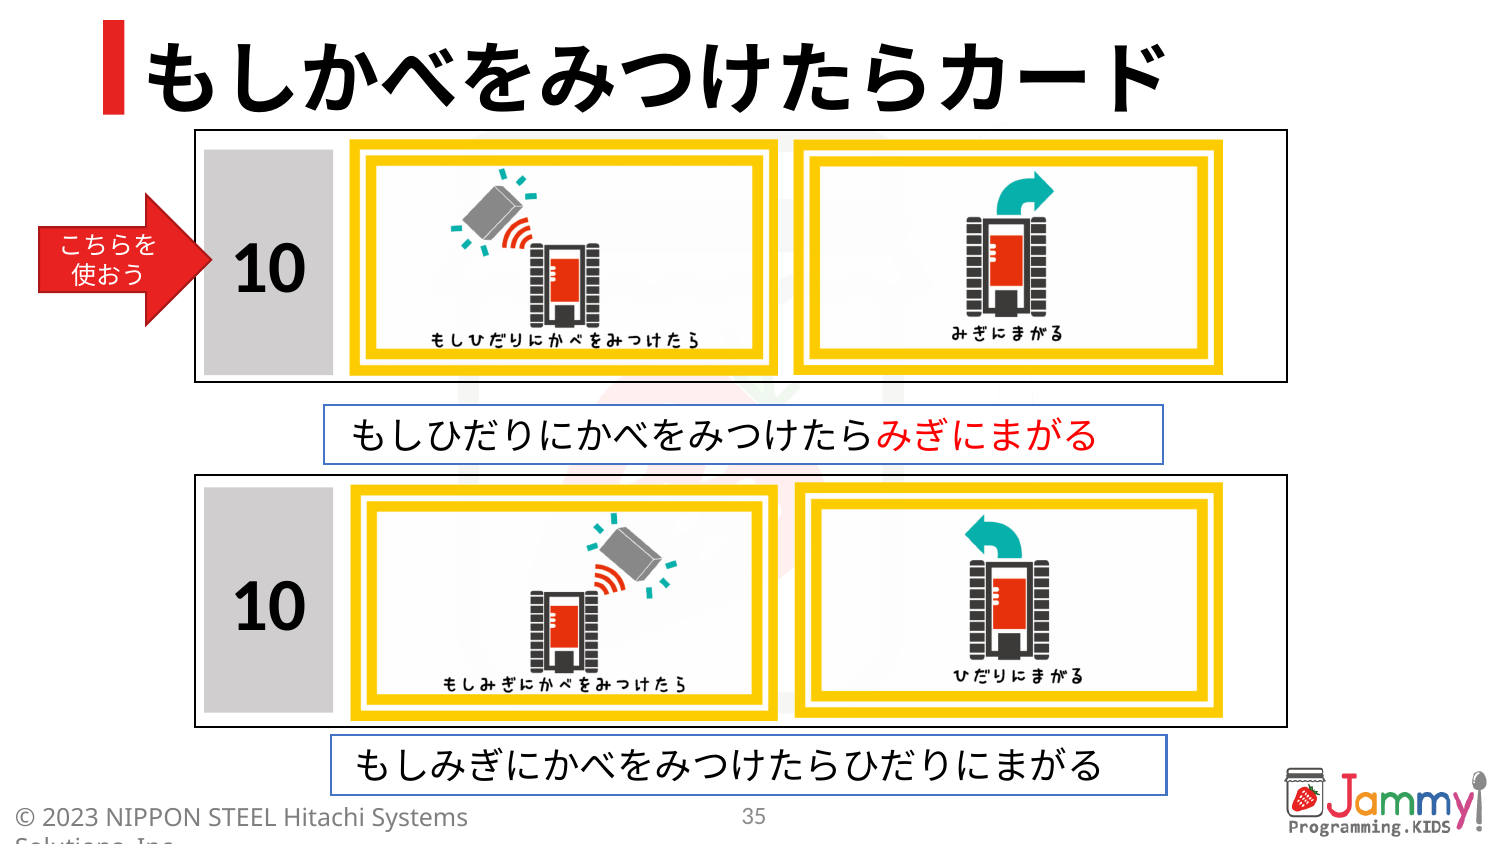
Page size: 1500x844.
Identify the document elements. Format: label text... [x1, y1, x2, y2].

slide_number 35 [585, 796, 923, 835]
title もしかべをみつけたらカード [124, 22, 1397, 113]
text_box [194, 129, 1287, 796]
text_box こちらを 使おう [38, 192, 194, 328]
picture [1281, 763, 1490, 837]
